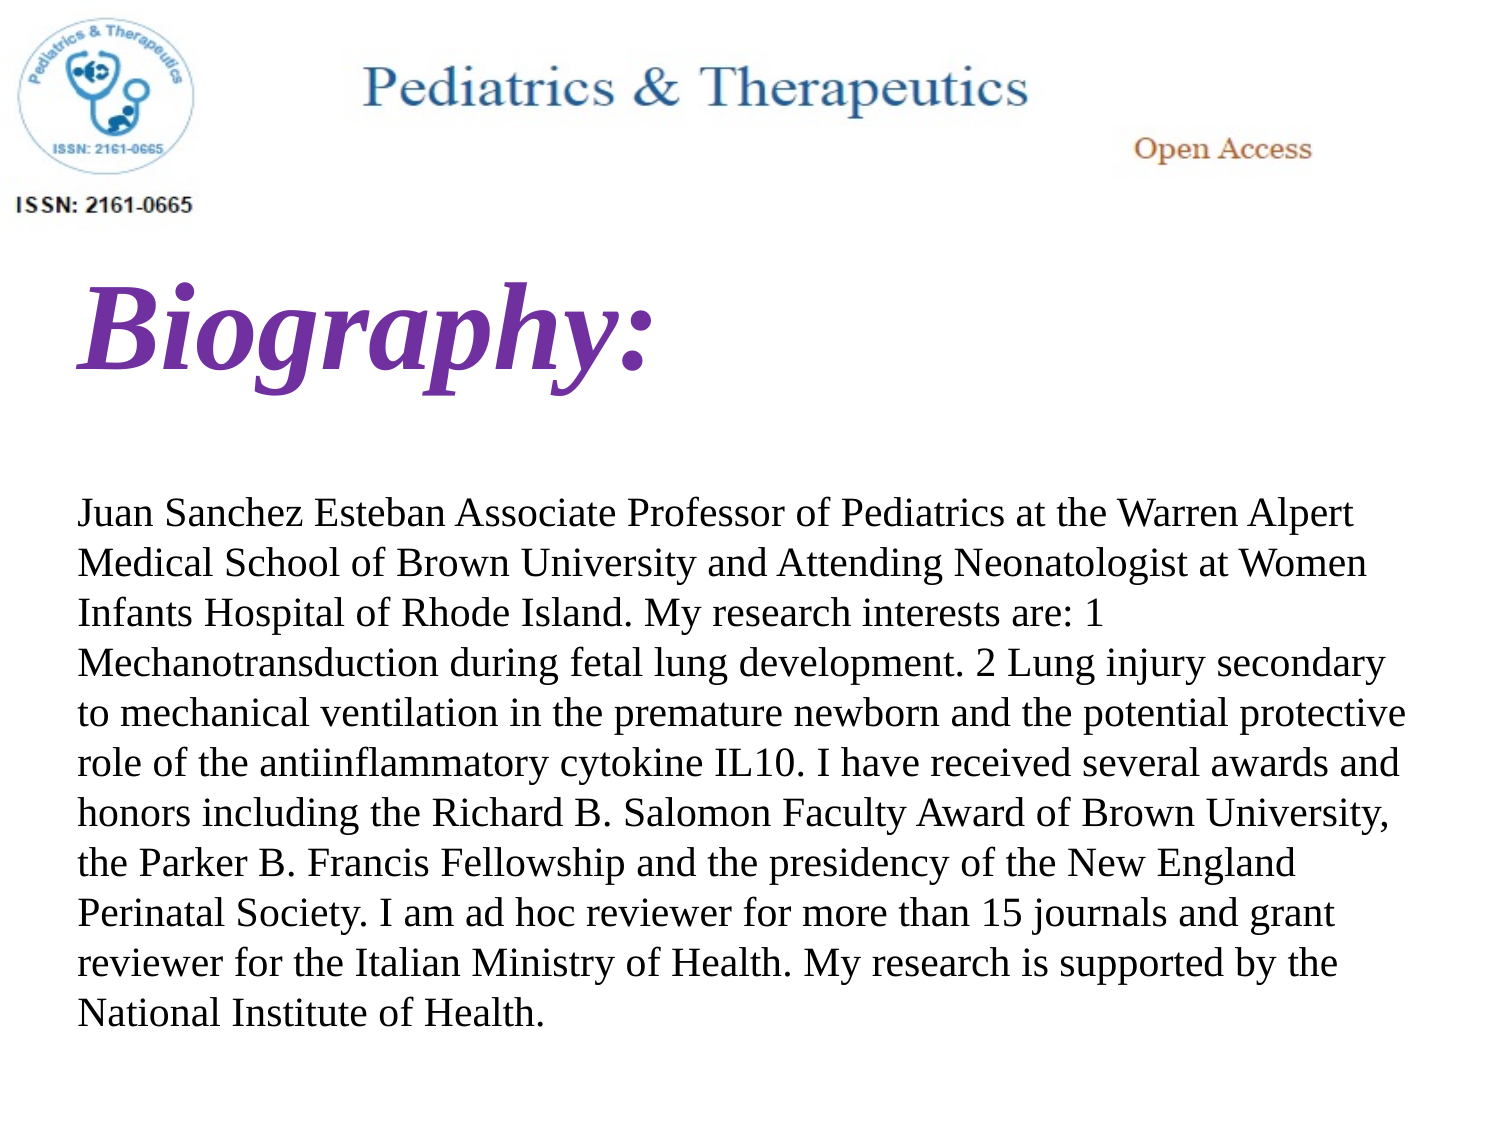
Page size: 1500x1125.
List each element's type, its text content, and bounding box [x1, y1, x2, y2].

picture [0, 0, 1500, 237]
text_box Biography: Juan Sanchez Esteban Associate Professor of Pediatrics at the Warren Alpert Medical School of Brown University and Attending Neonatologist at Women Infants Hospital of Rhode Island. My research interests are: 1 Mechanotransduction during fetal lung development. 2 Lung injury secondary to mechanical ventilation in the premature newborn and the potential protective role of the antiinflammatory cytokine IL10. I have received several awards and honors including the Richard B. Salomon Faculty Award of Brown University, the Parker B. Francis Fellowship and the presidency of the New England Perinatal Society. I am ad hoc reviewer for more than 15 journals and grant reviewer for the Italian Ministry of Health. My research is supported by the National Institute of Health. [62, 245, 1438, 1043]
